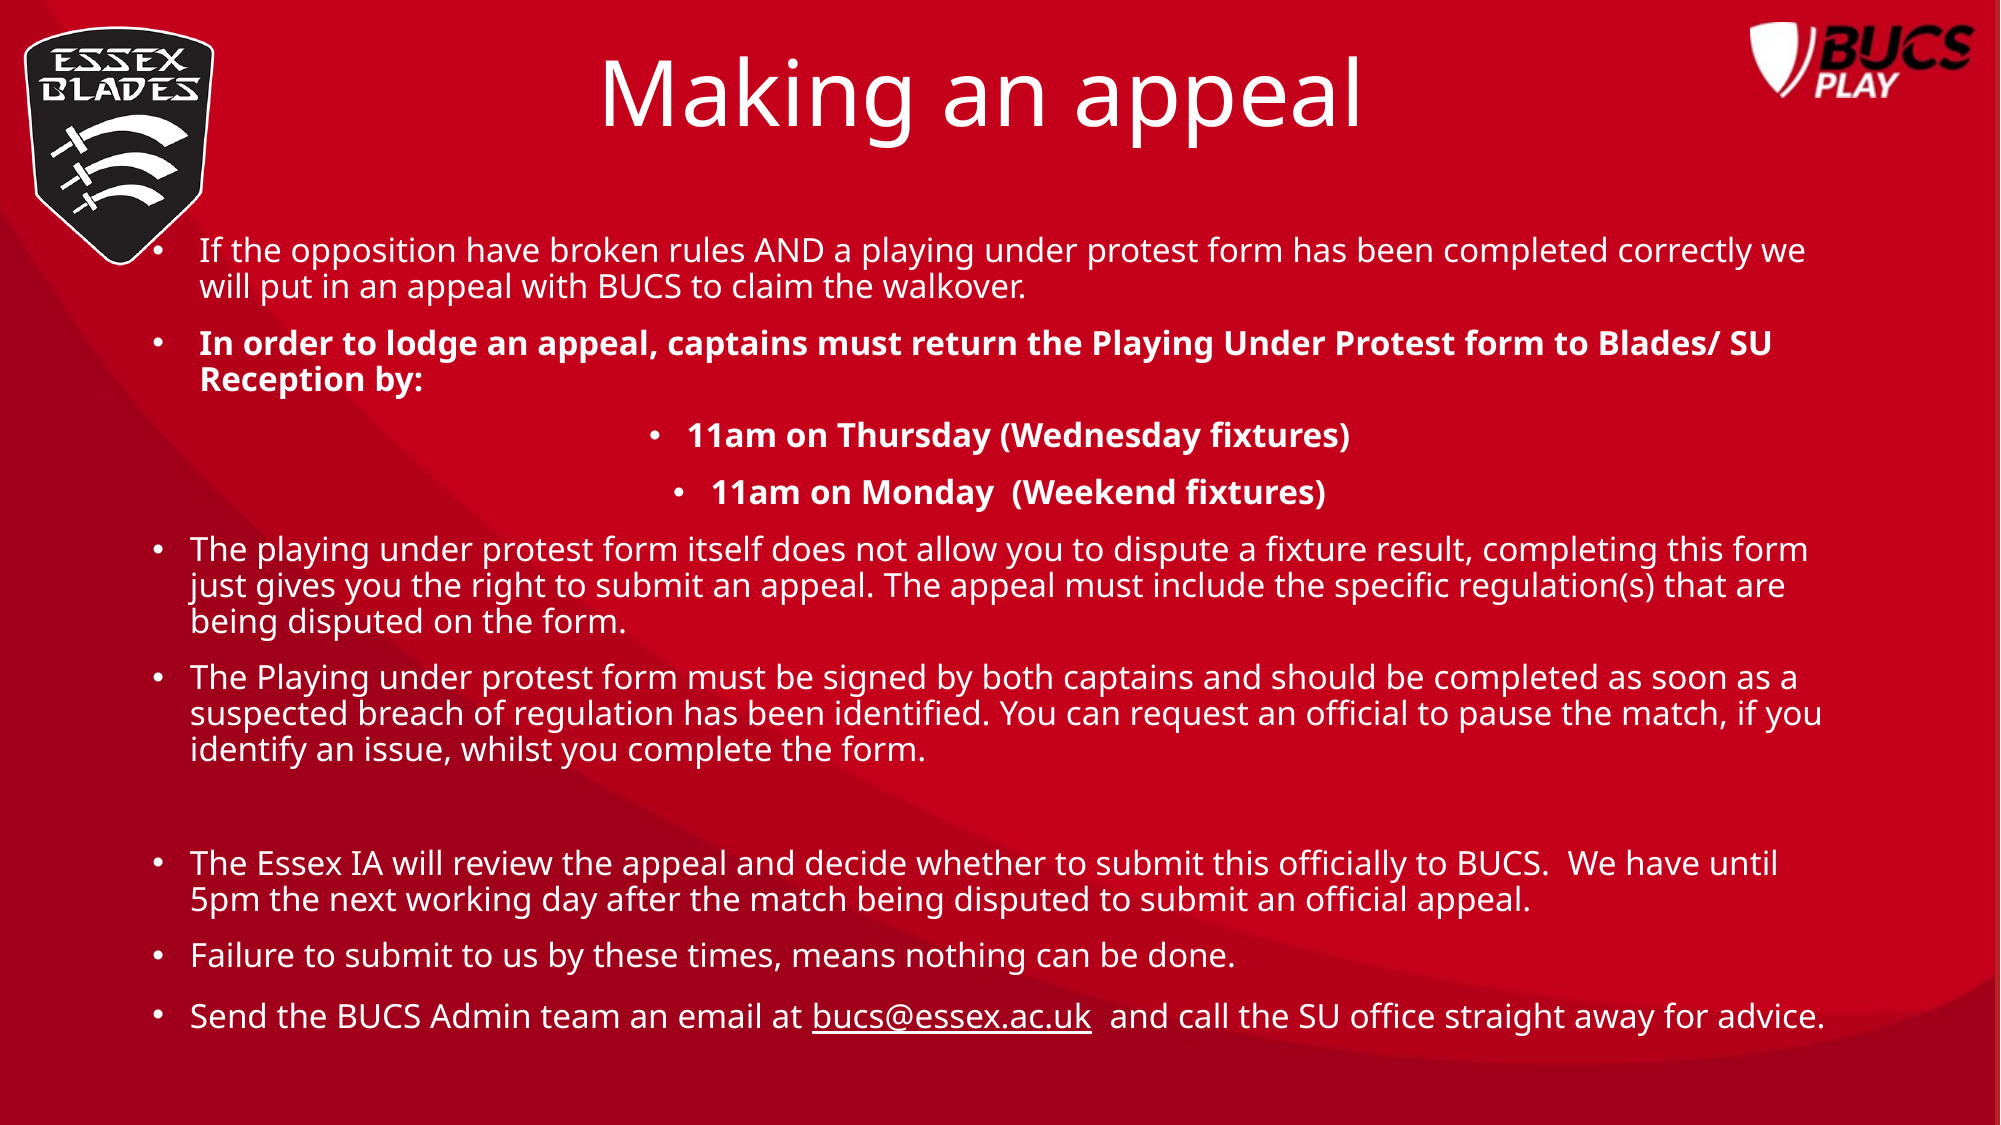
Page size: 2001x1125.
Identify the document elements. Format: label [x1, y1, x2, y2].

list [0, 0, 1995, 1125]
picture [0, 23, 242, 268]
picture [1750, 22, 1975, 98]
